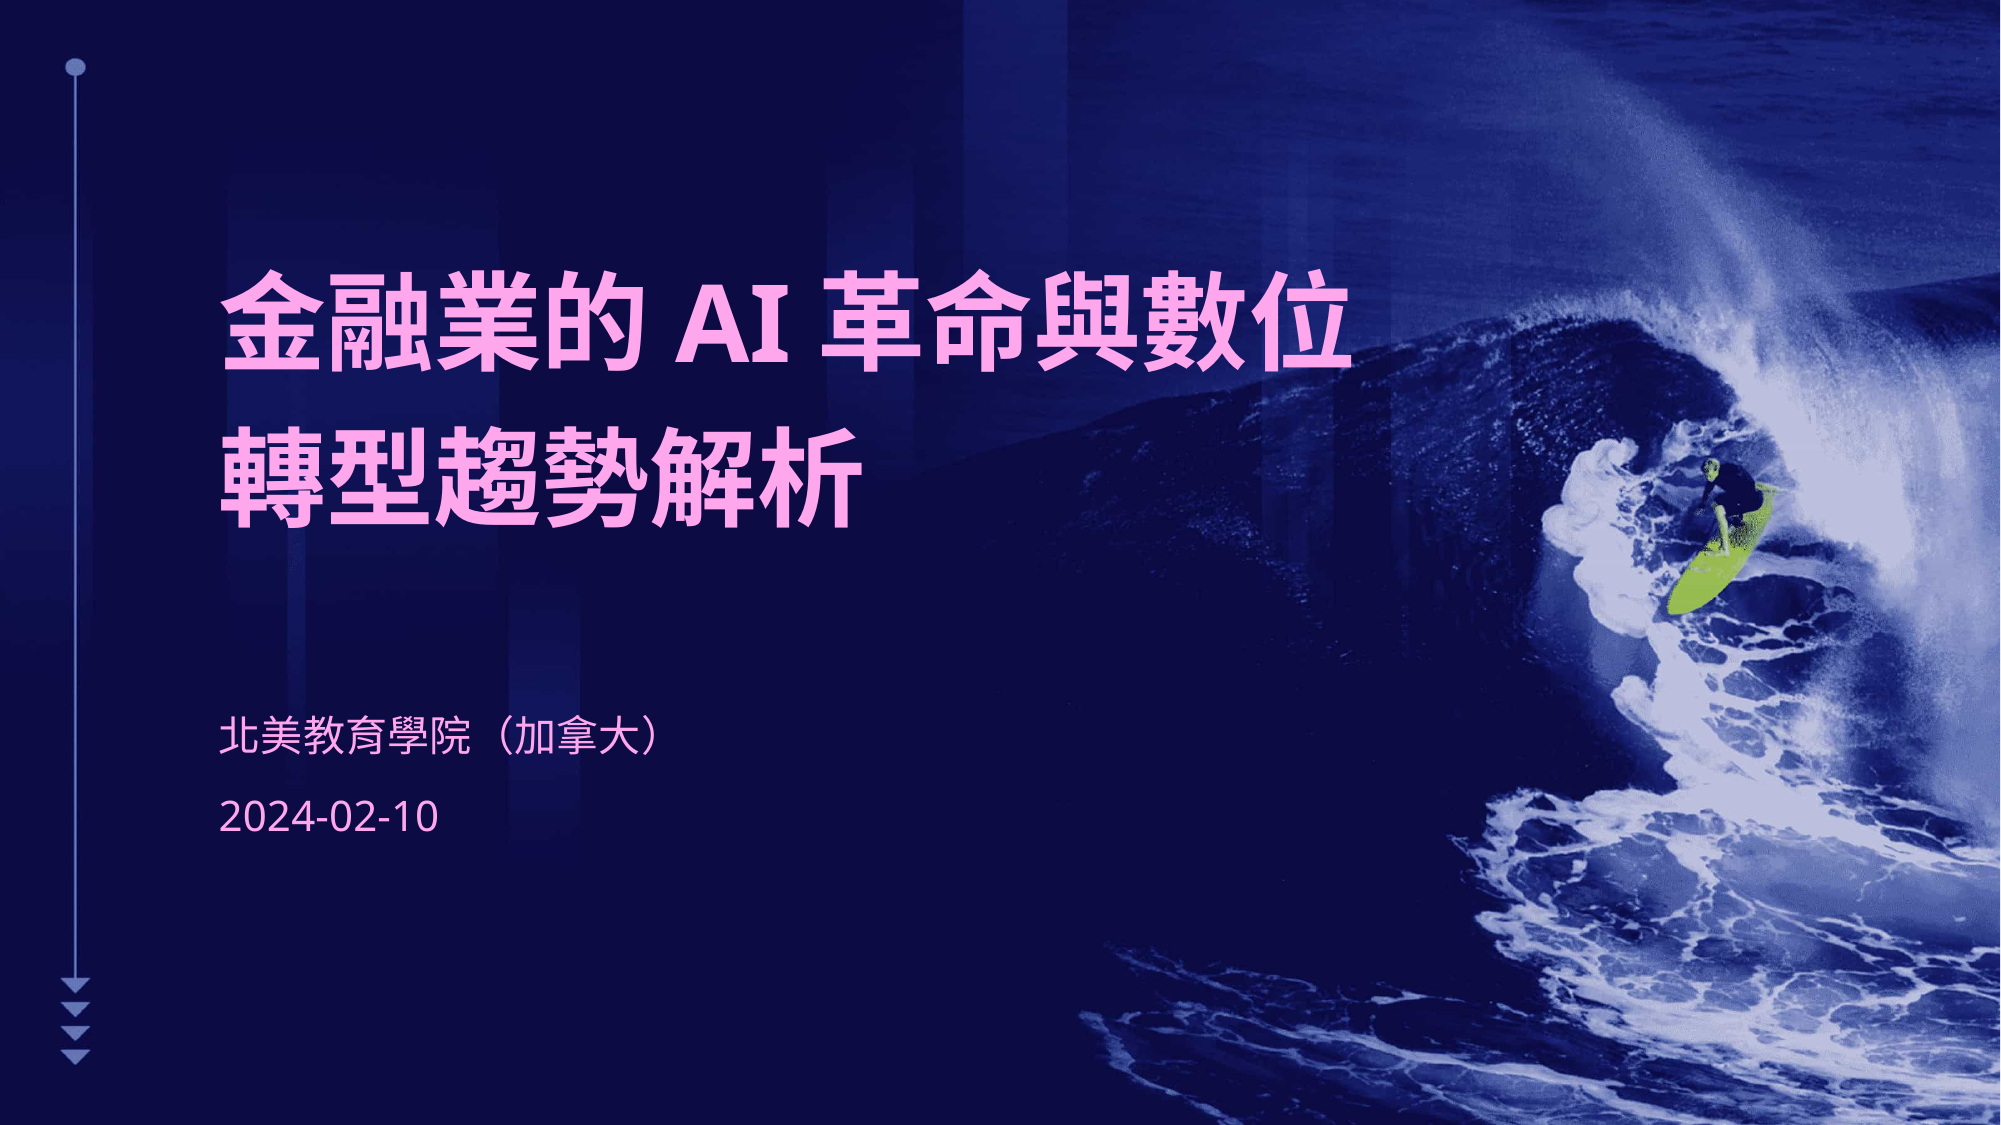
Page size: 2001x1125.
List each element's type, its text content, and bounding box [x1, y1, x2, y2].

text_box 金融業的AI革命與數位轉型趨勢解析 [199, 219, 1410, 550]
text_box 北美教育學院（加拿大） [199, 690, 1337, 770]
picture [0, 0, 2001, 1125]
text_box 2024-02-10 [199, 770, 1337, 850]
